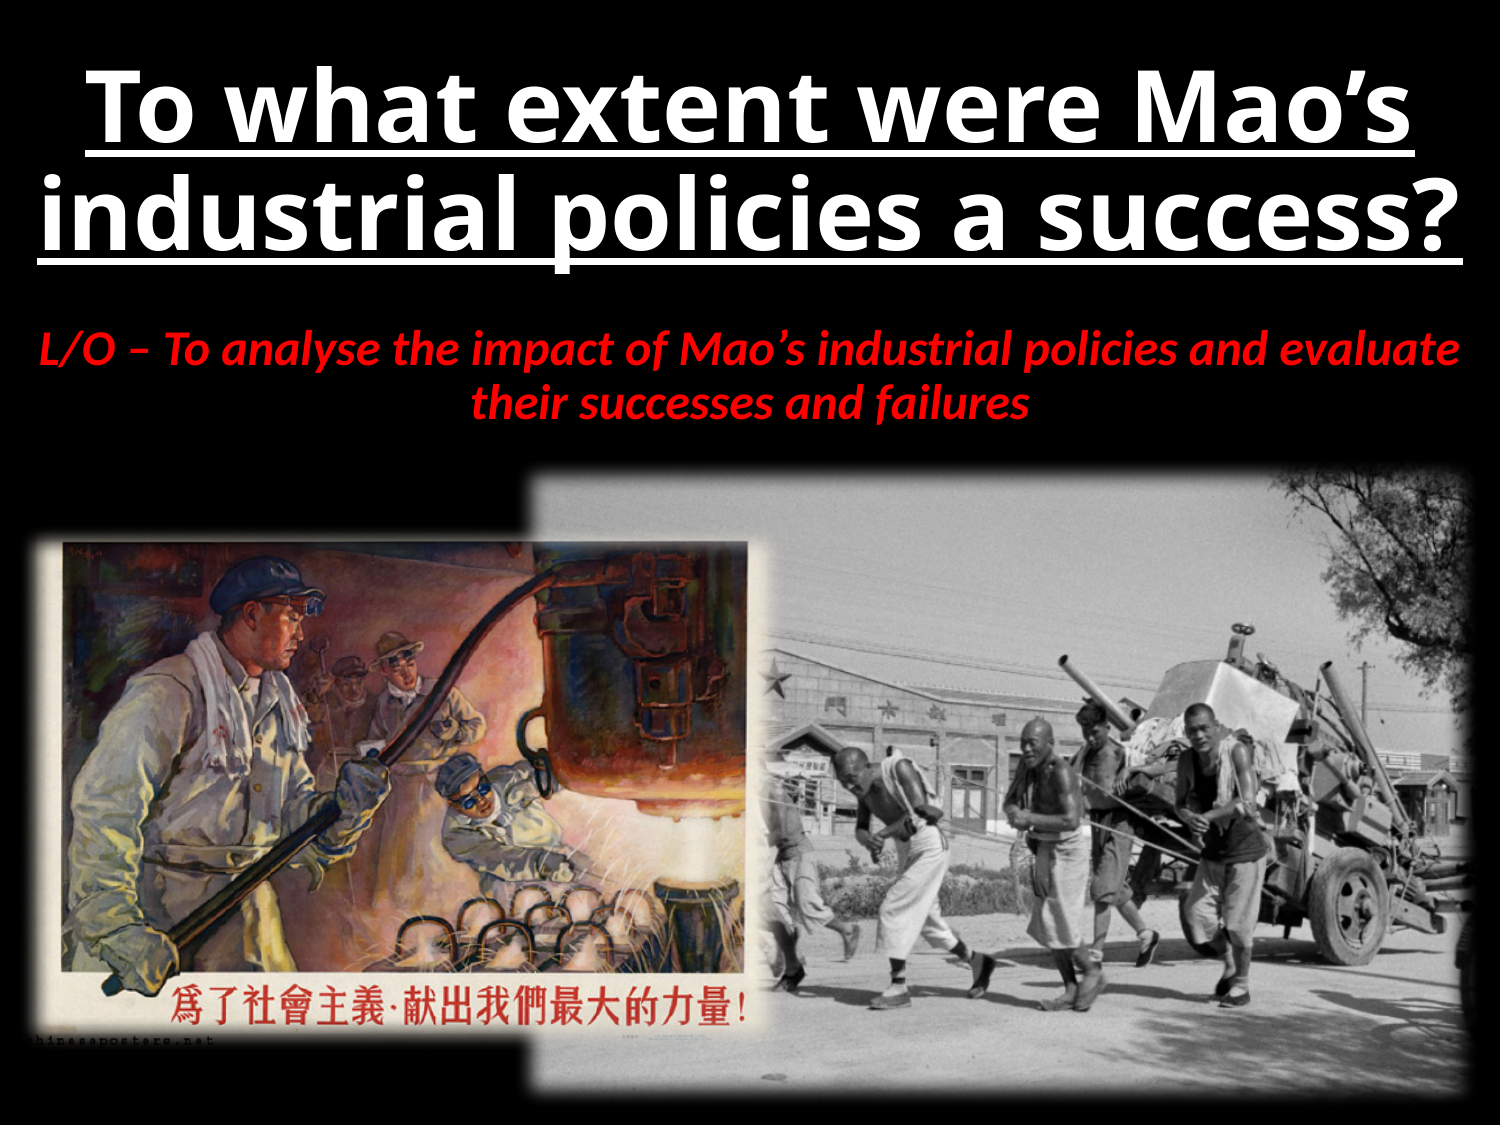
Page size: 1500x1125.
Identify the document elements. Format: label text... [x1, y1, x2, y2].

title To what extent were Mao’s industrial policies a success? [0, 0, 1500, 280]
picture [18, 458, 1481, 1108]
subtitle L/O – To analyse the impact of Mao’s industrial policies and evaluate their successes and failures [0, 314, 1500, 459]
